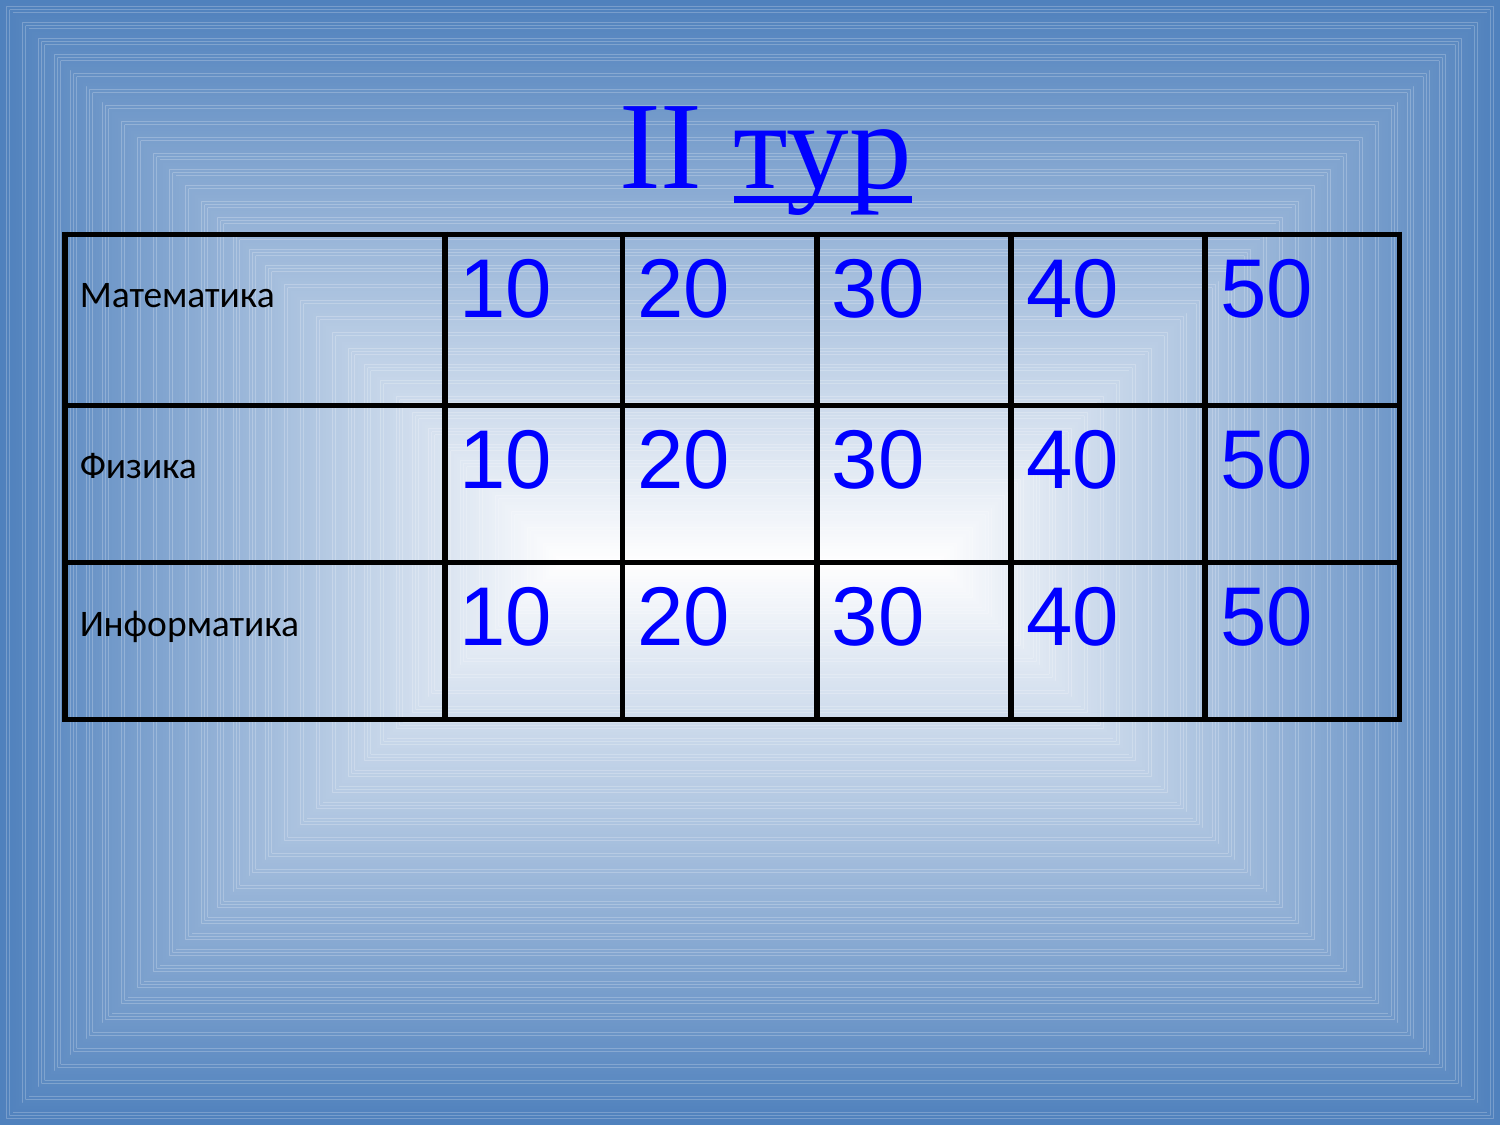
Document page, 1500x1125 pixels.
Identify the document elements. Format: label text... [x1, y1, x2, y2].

table_cell 20 [625, 565, 814, 717]
title II тур [74, 44, 1426, 233]
table_header 30 [820, 237, 1008, 403]
table_cell 30 [820, 408, 1008, 560]
table_cell 40 [1014, 565, 1202, 717]
table_cell 50 [1208, 408, 1397, 560]
table_cell Физика [68, 408, 442, 560]
table_cell 40 [1014, 408, 1202, 560]
table_cell 10 [448, 565, 620, 717]
table_cell 10 [448, 408, 620, 560]
table_cell 30 [820, 565, 1008, 717]
table_cell 20 [625, 408, 814, 560]
table_header 20 [625, 237, 814, 403]
table_header Математика [68, 237, 442, 403]
table_header 40 [1014, 237, 1202, 403]
table_cell 50 [1208, 565, 1397, 717]
table_header 10 [448, 237, 620, 403]
table_header 50 [1208, 237, 1397, 403]
table_cell Информатика [68, 565, 442, 717]
